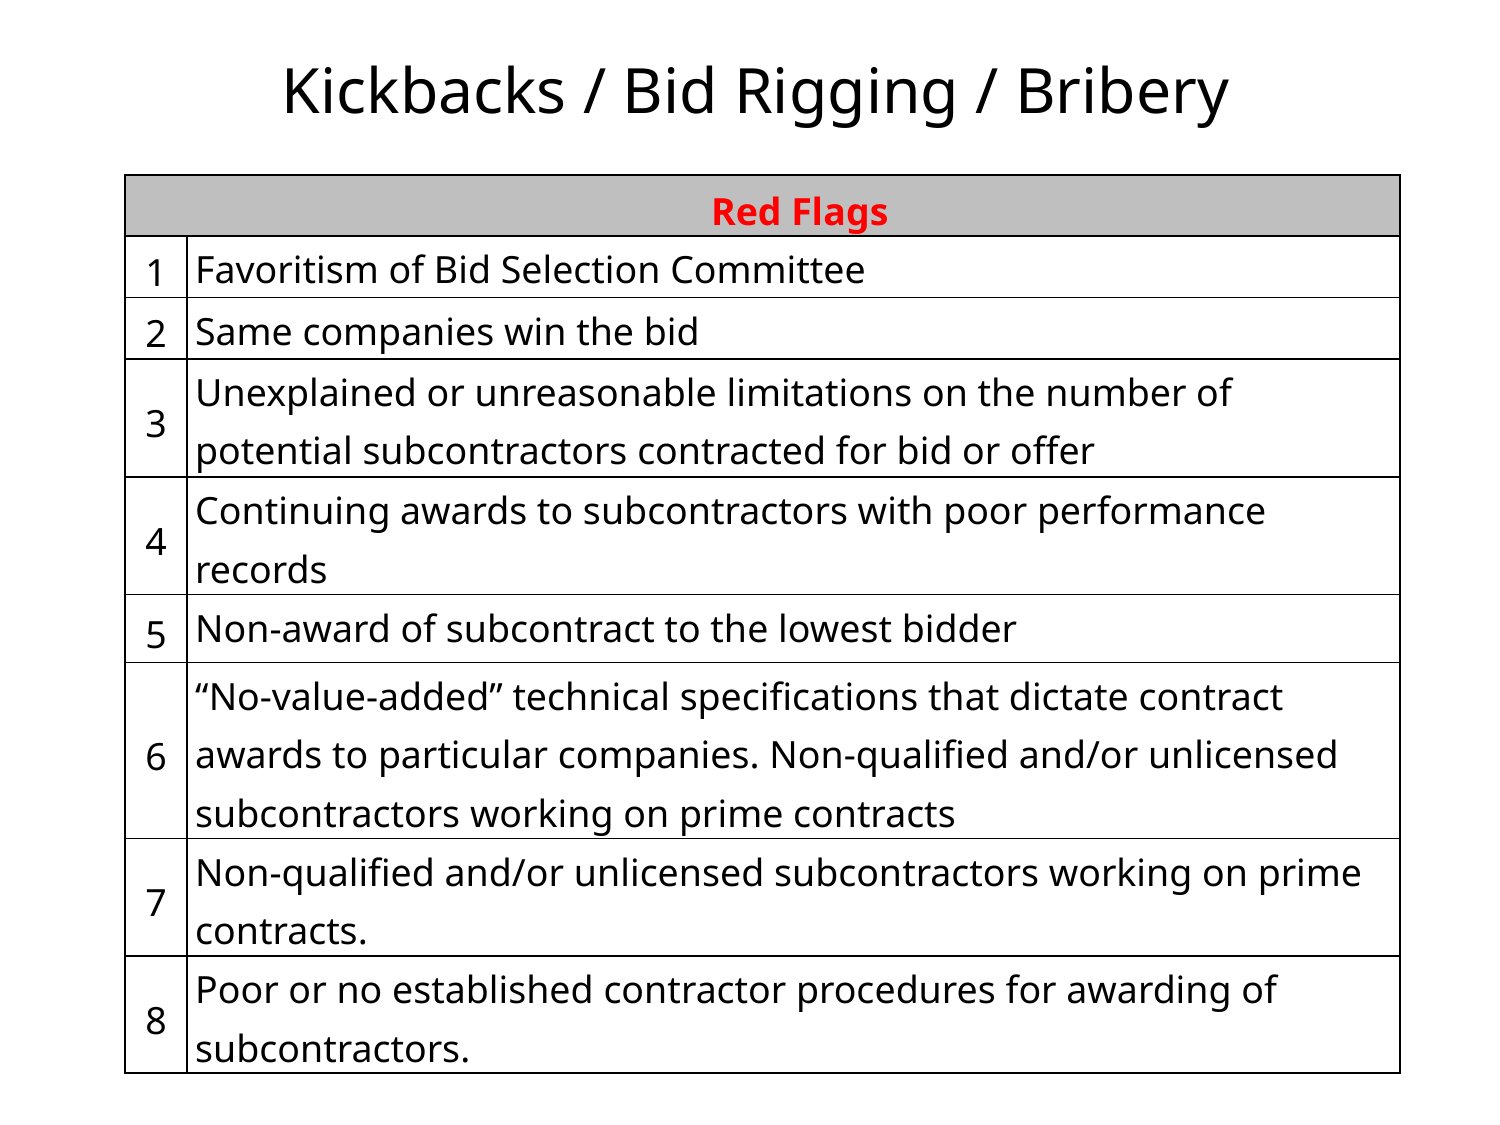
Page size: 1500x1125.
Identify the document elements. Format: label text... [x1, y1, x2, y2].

table_cell Favoritism of Bid Selection Committee [188, 237, 1399, 297]
table_cell 8 [126, 957, 186, 1072]
table_cell 1 [126, 237, 186, 297]
table_cell Unexplained or unreasonable limitations on the number of potential subcontractors contracted for bid or offer [188, 360, 1399, 476]
table_cell “No-value-added” technical specifications that dictate contract awards to particular companies. Non-qualified and/or unlicensed subcontractors working on prime contracts [188, 663, 1399, 838]
title Kickbacks / Bid Rigging / Bribery [136, 24, 1376, 163]
table_cell 2 [126, 298, 186, 358]
table_cell 4 [126, 478, 186, 594]
table_cell Non-award of subcontract to the lowest bidder [188, 595, 1399, 662]
table_cell 5 [126, 595, 186, 662]
table_cell 3 [126, 360, 186, 476]
table_cell Same companies win the bid [188, 298, 1399, 358]
table_cell 6 [126, 663, 186, 838]
table_cell Non-qualified and/or unlicensed subcontractors working on prime contracts. [188, 839, 1399, 955]
table_header Red Flags [126, 176, 1399, 235]
table_cell Poor or no established contractor procedures for awarding of subcontractors. [188, 957, 1399, 1072]
table_cell 7 [126, 839, 186, 955]
table_cell Continuing awards to subcontractors with poor performance records [188, 478, 1399, 594]
